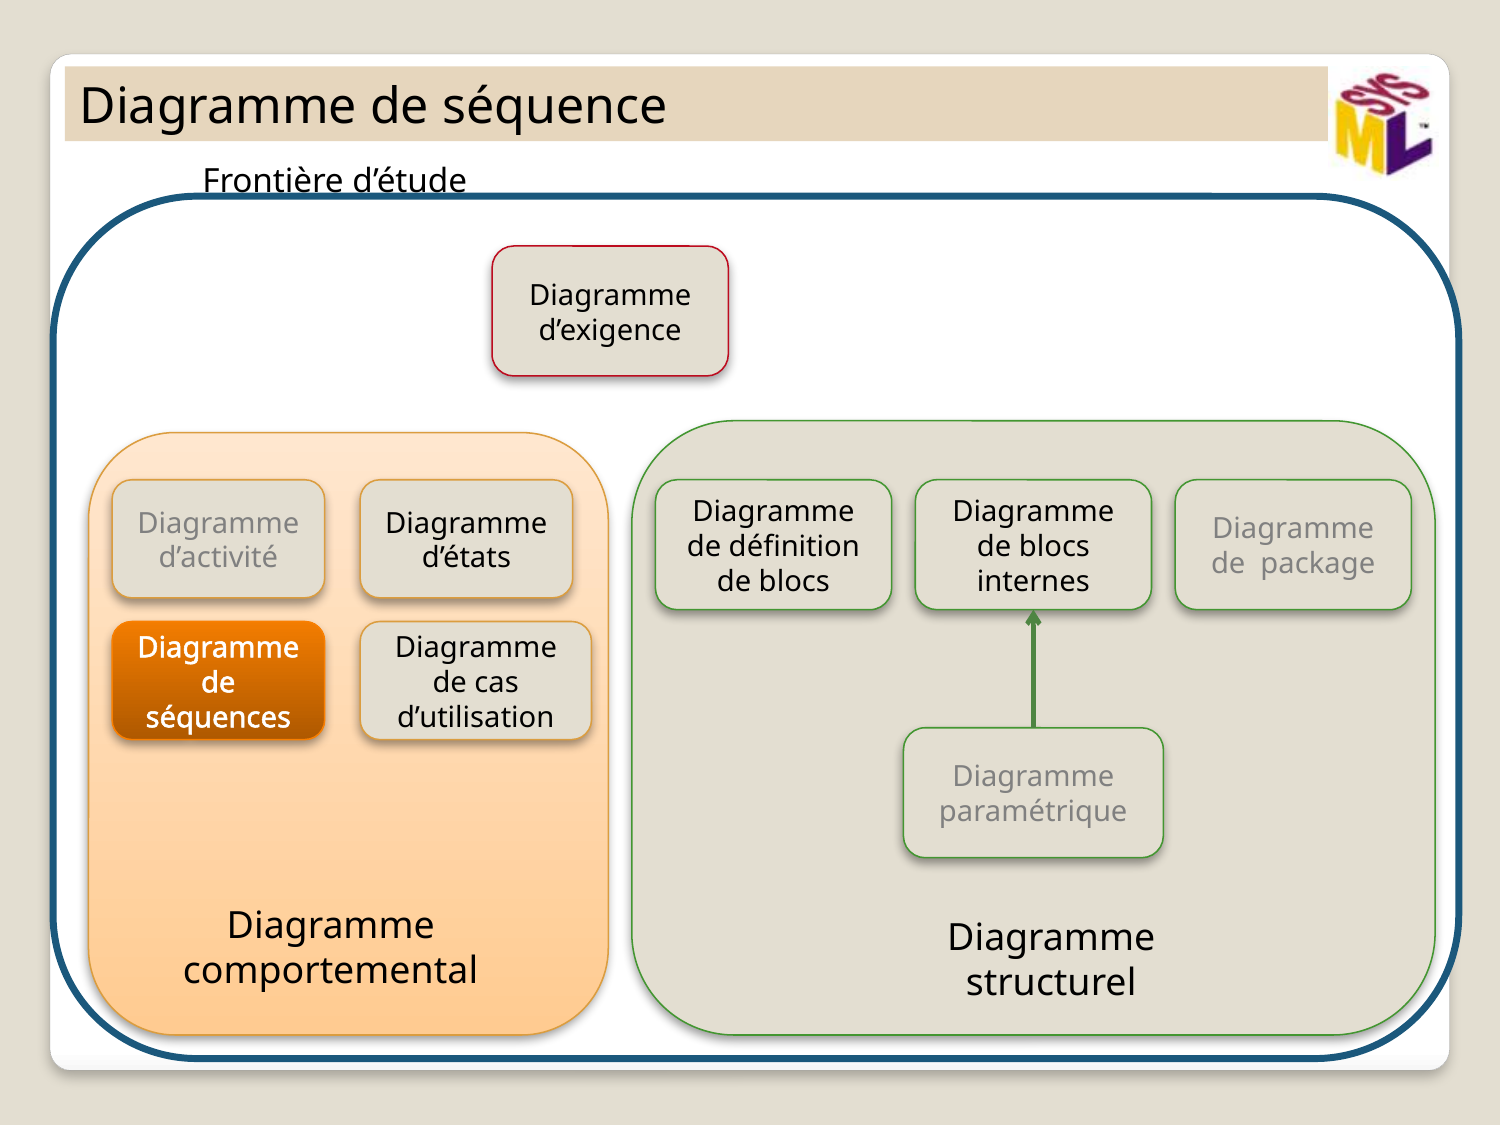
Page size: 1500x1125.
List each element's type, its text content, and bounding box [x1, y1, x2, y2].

text_box Diagramme d’exigence [491, 245, 730, 377]
text_box Diagramme de cas d’utilisation [359, 620, 593, 741]
text_box Diagramme de définition de blocs [654, 478, 893, 611]
text_box Diagramme d’activité [111, 478, 326, 599]
text_box Diagramme comportemental [159, 893, 502, 998]
text_box Diagramme de séquence [64, 66, 1328, 142]
text_box Diagramme paramétrique [902, 726, 1165, 859]
text_box Diagramme structurel [879, 905, 1223, 1010]
text_box Diagramme de blocs internes [914, 478, 1153, 611]
text_box [631, 419, 1436, 1036]
text_box [87, 431, 610, 1036]
picture [1328, 66, 1439, 181]
text_box Frontière d’étude [187, 152, 610, 207]
text_box Diagramme d’états [359, 478, 574, 599]
text_box Diagramme de séquences [111, 620, 326, 741]
text_box [49, 192, 1463, 1063]
text_box Diagramme de package [1174, 478, 1413, 611]
